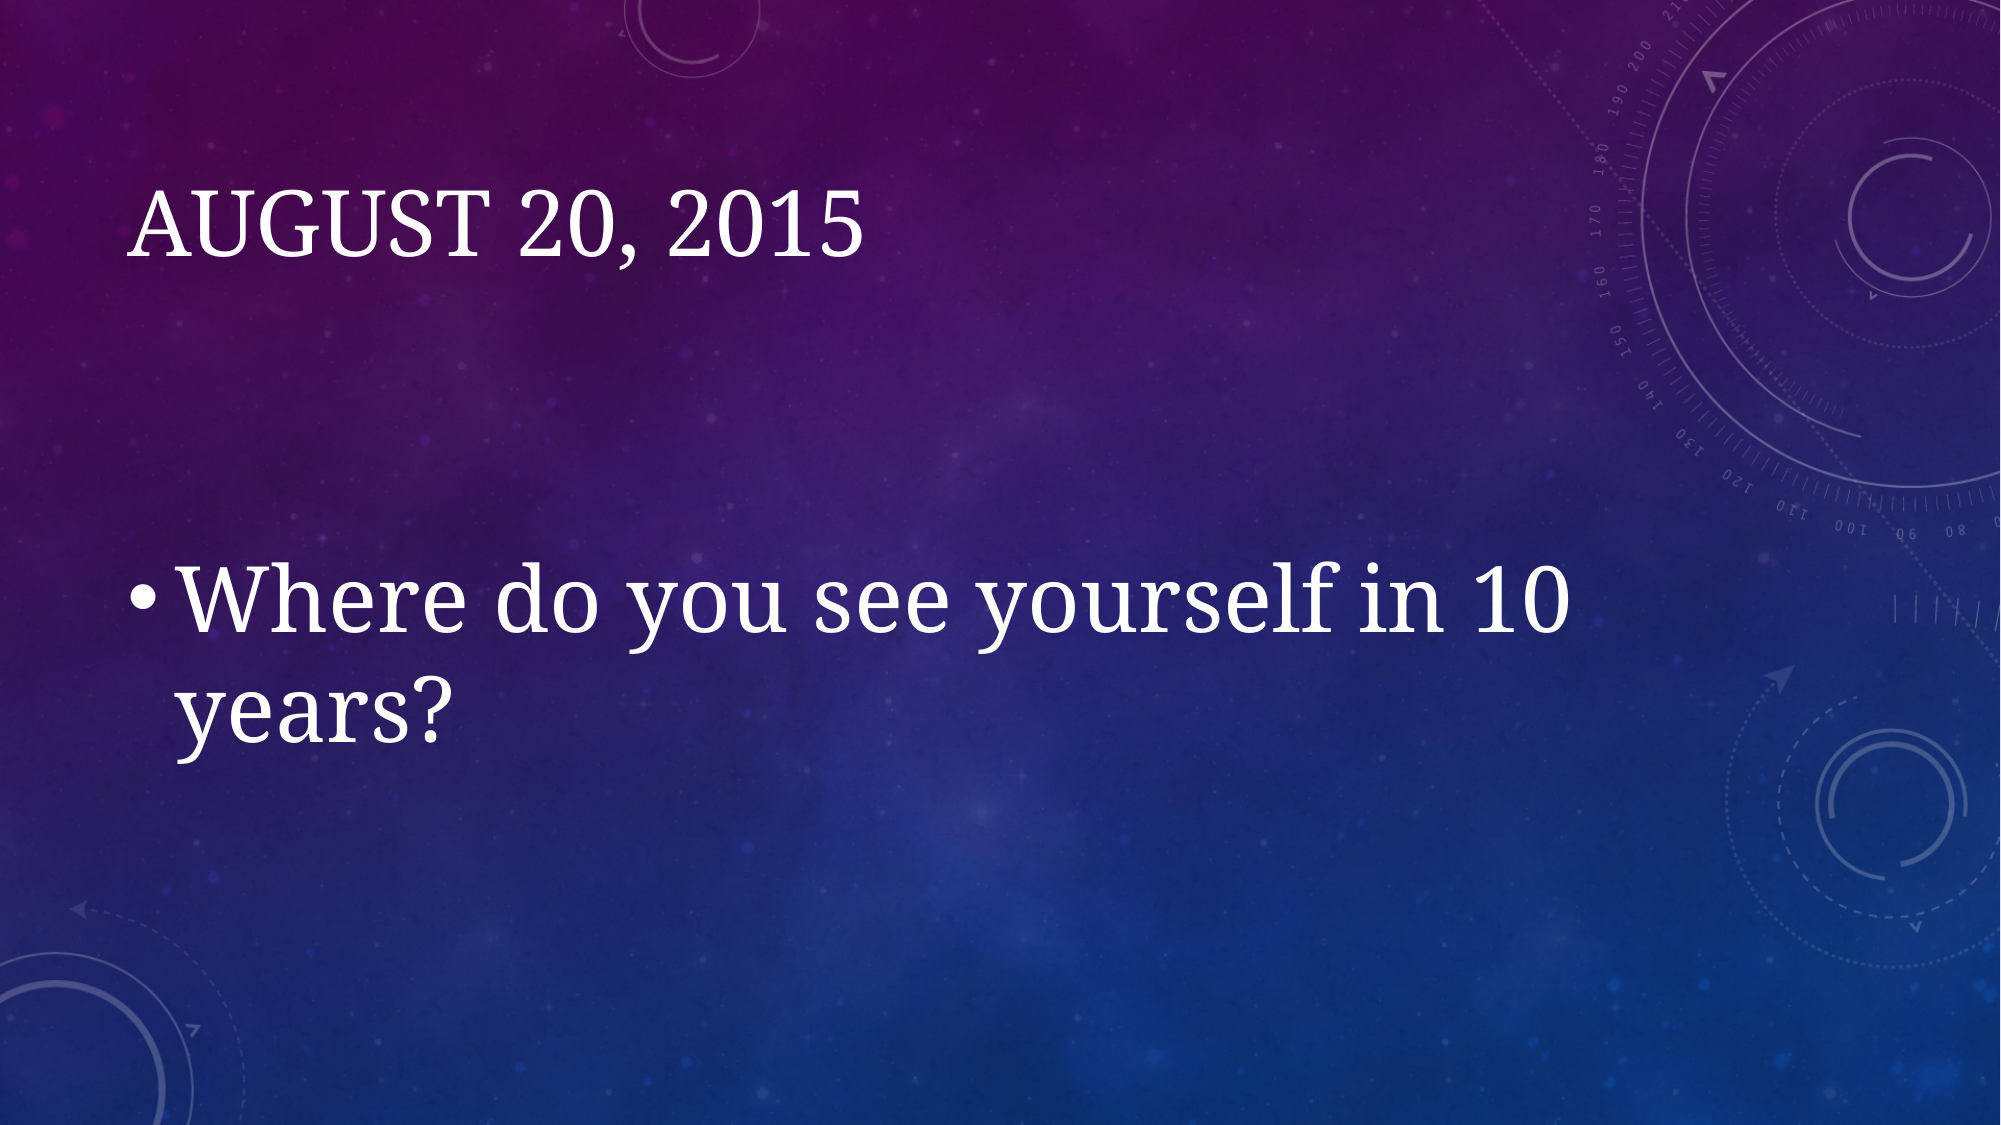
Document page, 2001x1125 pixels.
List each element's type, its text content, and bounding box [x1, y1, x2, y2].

list Where do you see yourself in 10 years? [112, 351, 1775, 950]
title August 20, 2015 [112, 99, 1775, 339]
picture [0, 0, 2001, 1125]
